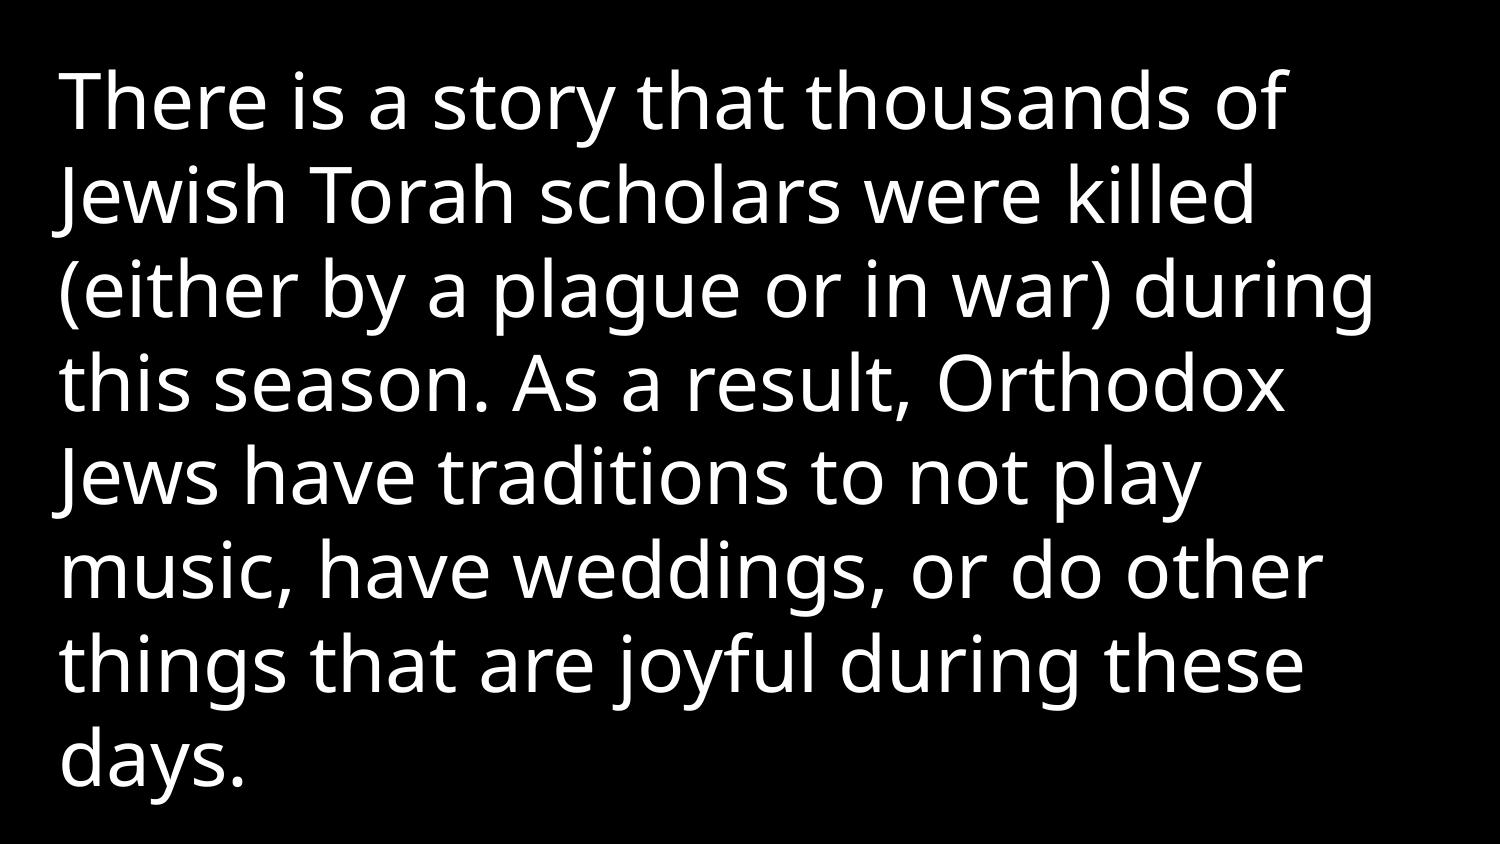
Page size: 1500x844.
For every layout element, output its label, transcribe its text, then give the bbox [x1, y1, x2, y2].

list There is a story that thousands of Jewish Torah scholars were killed (either by a plague or in war) during this season. As a result, Orthodox Jews have traditions to not play music, have weddings, or do other things that are joyful during these days. [50, 46, 1425, 810]
